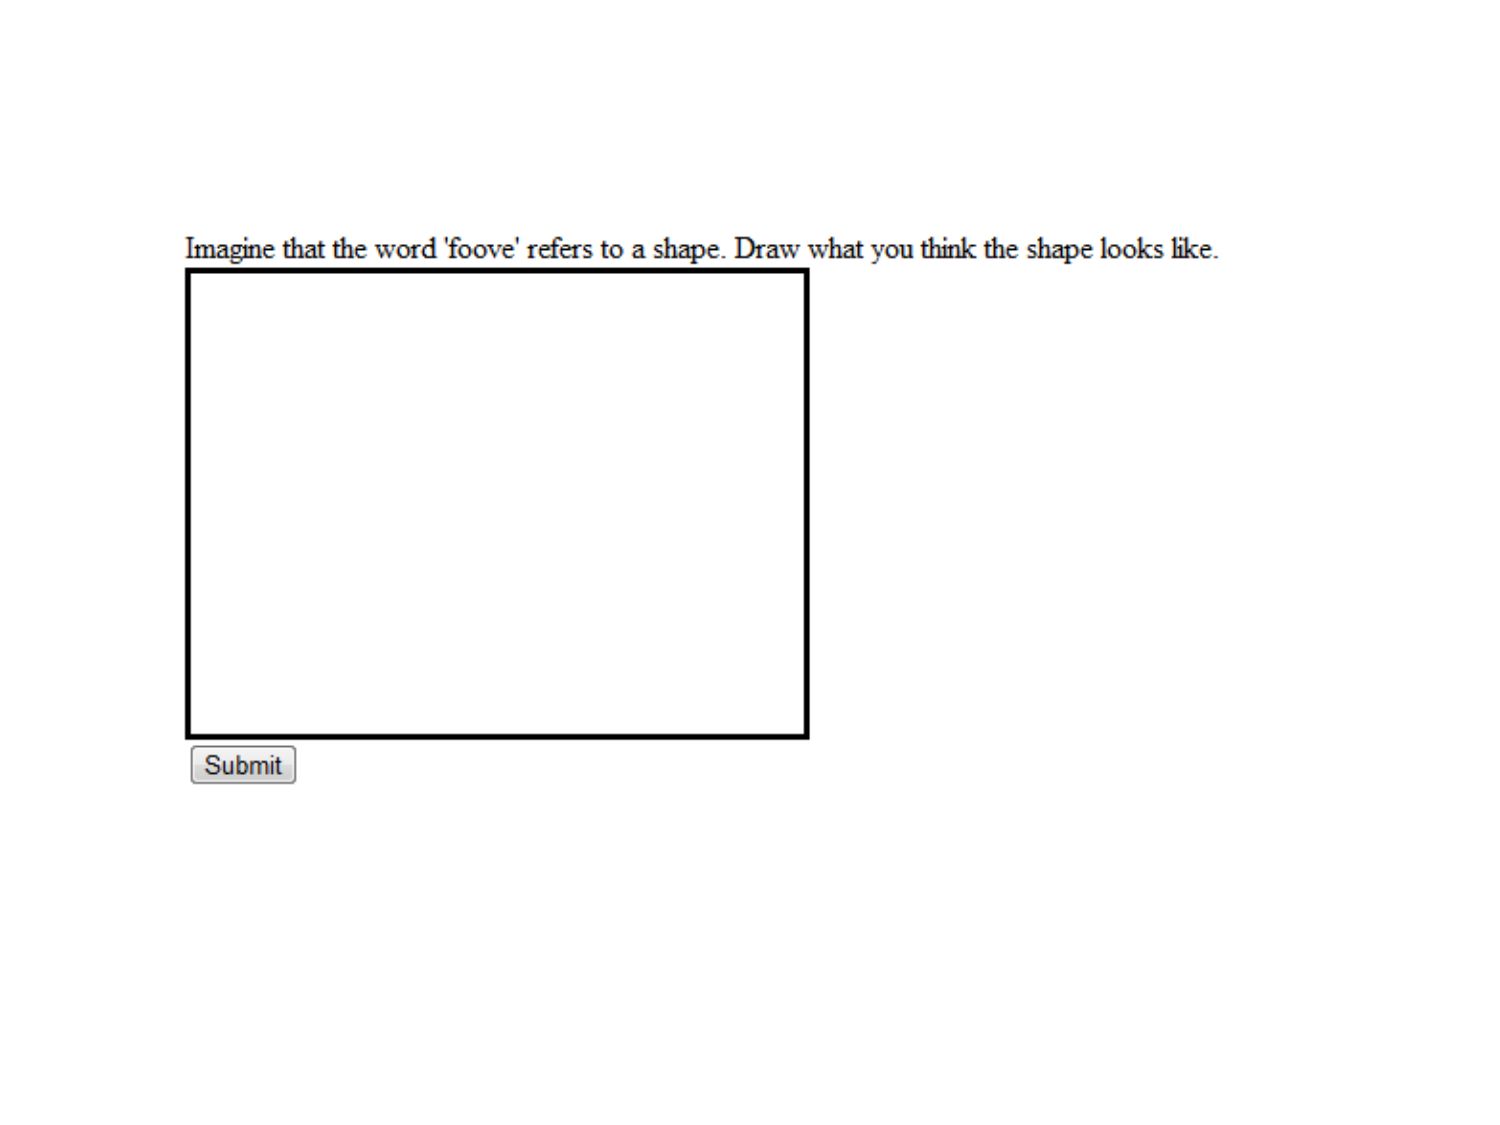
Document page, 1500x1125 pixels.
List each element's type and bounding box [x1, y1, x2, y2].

picture [174, 224, 1223, 817]
